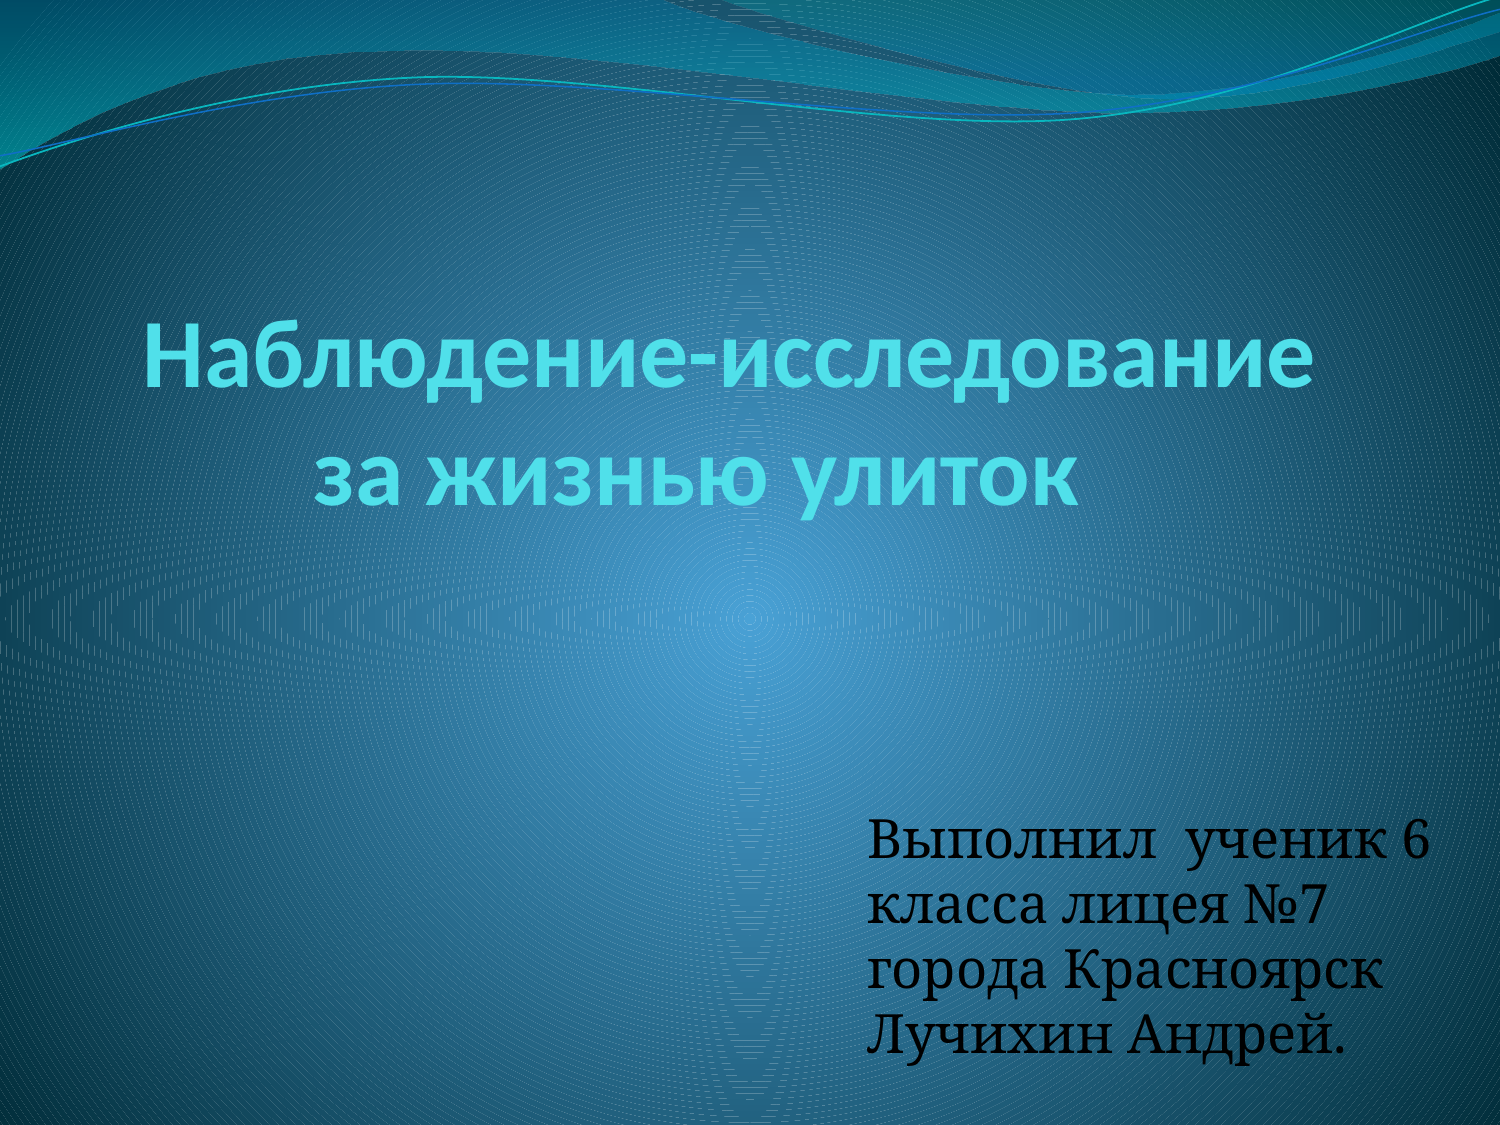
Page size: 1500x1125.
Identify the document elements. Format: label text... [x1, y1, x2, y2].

subtitle Выполнил ученик 6 класса лицея №7 города Красноярск Лучихин Андрей. [867, 796, 1458, 1085]
title Наблюдение-исследование за жизнью улиток [87, 224, 1376, 525]
